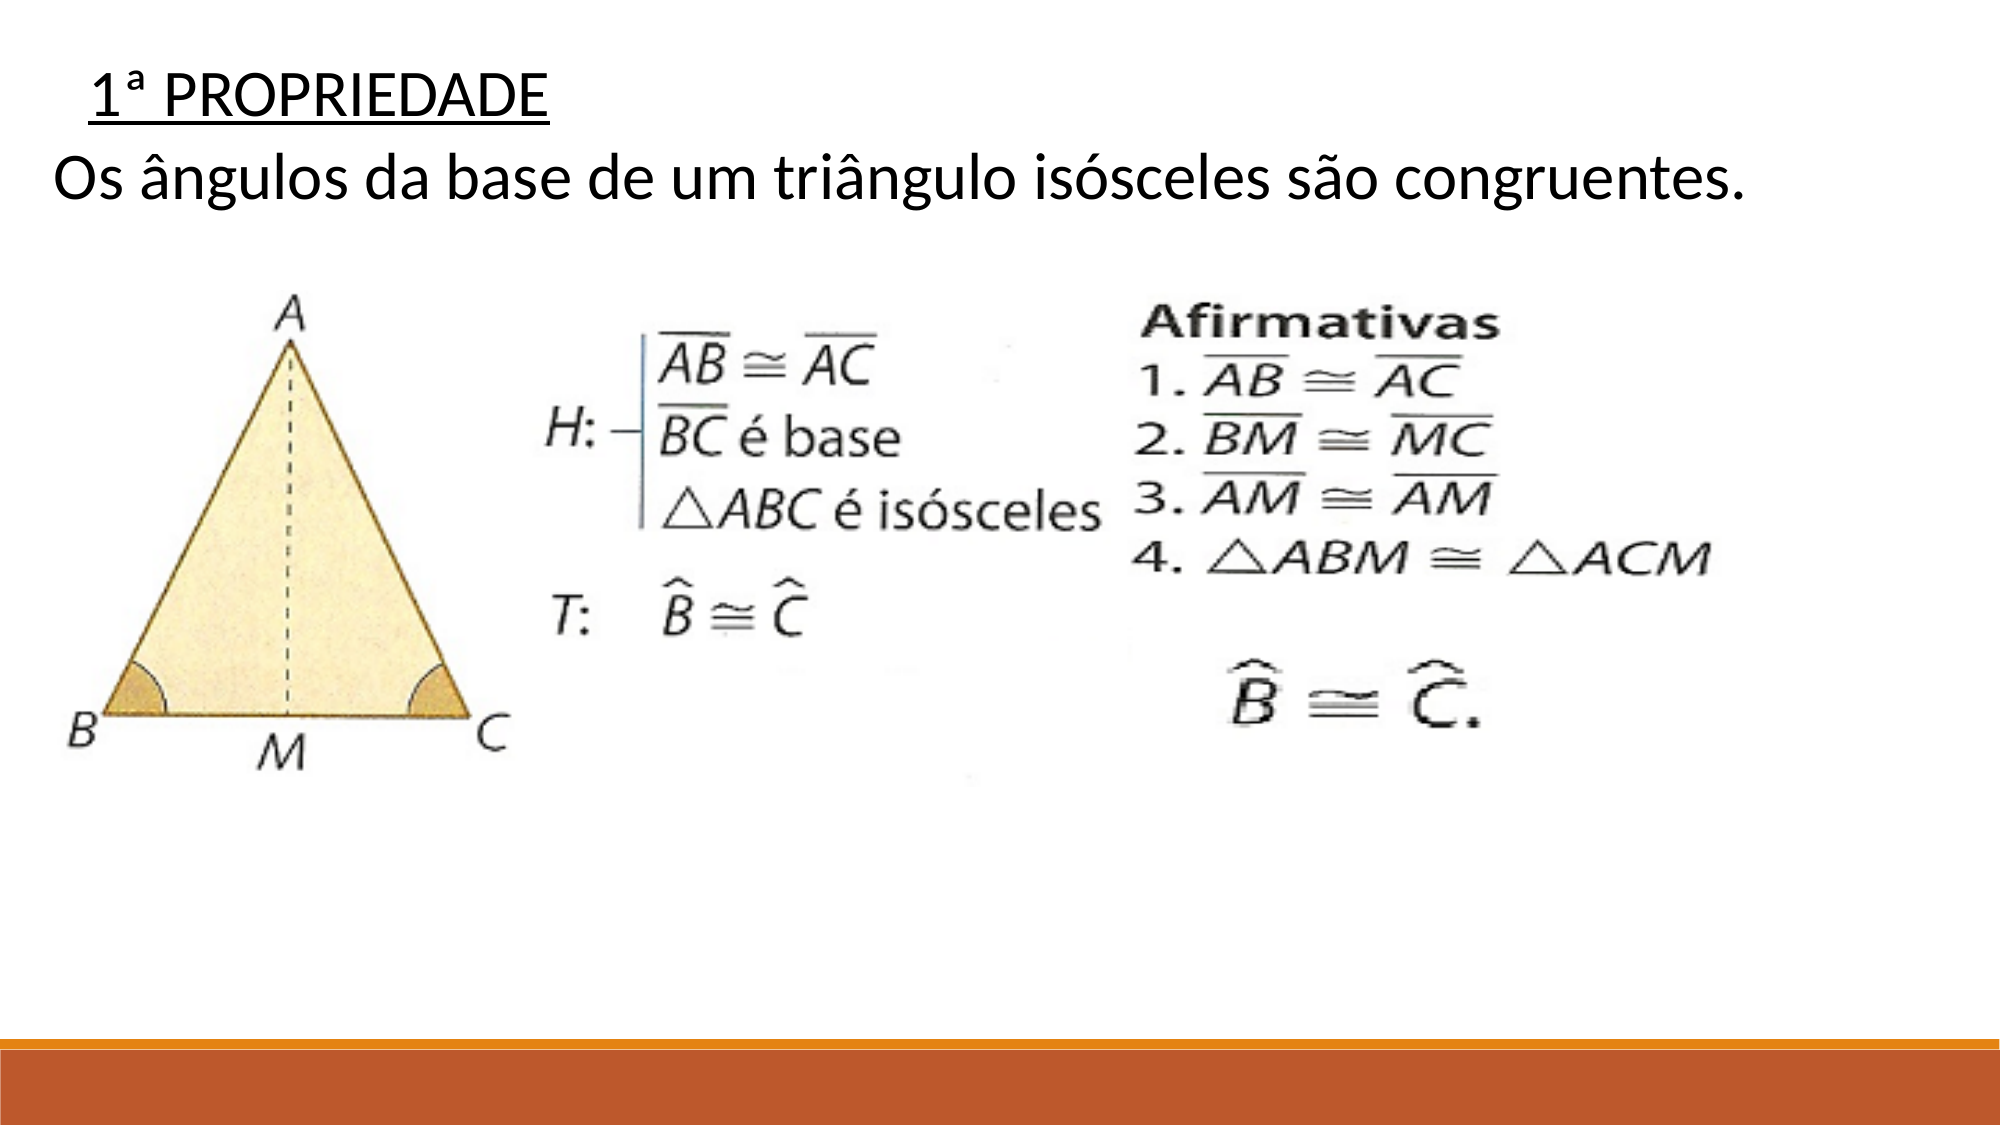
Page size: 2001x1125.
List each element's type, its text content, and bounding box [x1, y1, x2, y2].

text_box Os ângulos da base de um triângulo isósceles são congruentes. [39, 125, 2000, 221]
text_box 1ª PROPRIEDADE [73, 42, 566, 125]
picture [1125, 290, 1741, 788]
picture [54, 290, 1111, 788]
